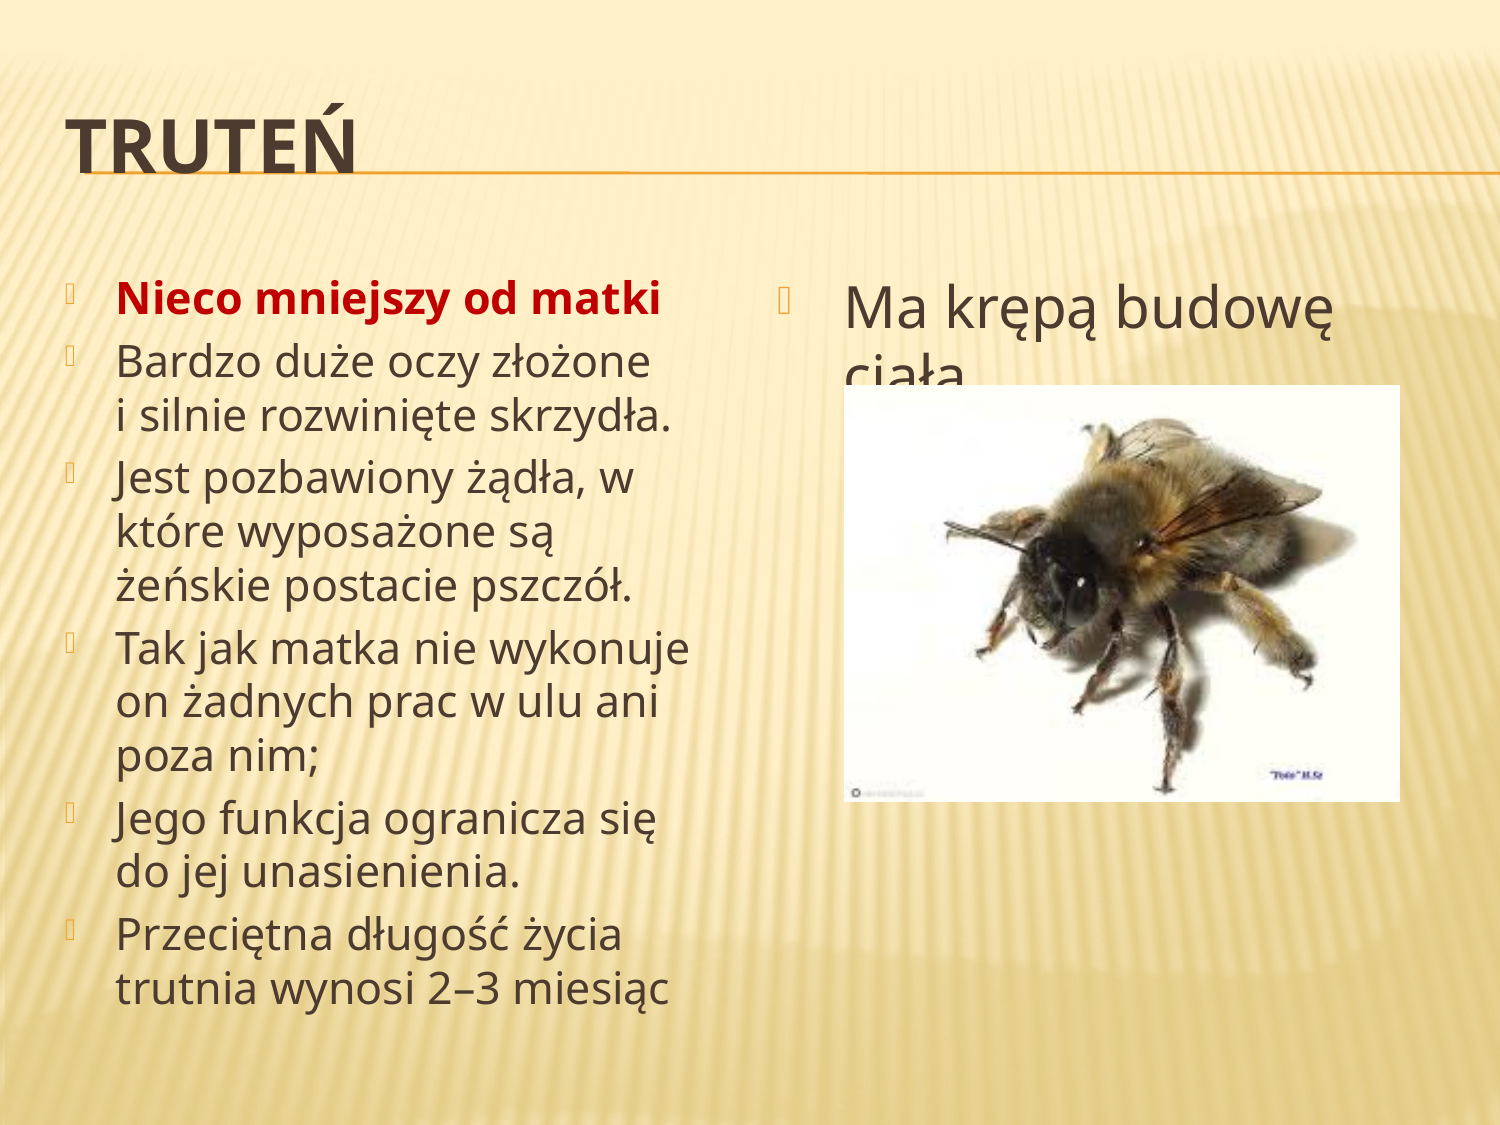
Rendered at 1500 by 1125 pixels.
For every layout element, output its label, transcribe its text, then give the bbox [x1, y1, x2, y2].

list Nieco mniejszy od matki Bardzo duże oczy złożone i silnie rozwinięte skrzydła. Jest pozbawiony żądła, w które wyposażone są żeńskie postacie pszczół. Tak jak matka nie wykonuje on żadnych prac w ulu ani poza nim; Jego funkcja ogranicza się do jej unasienienia. Przeciętna długość życia trutnia wynosi 2–3 miesiąc [50, 262, 738, 1038]
title TRUTEŃ [49, 75, 1475, 213]
list Ma krępą budowę ciała, [762, 262, 1475, 1038]
picture [844, 384, 1400, 802]
